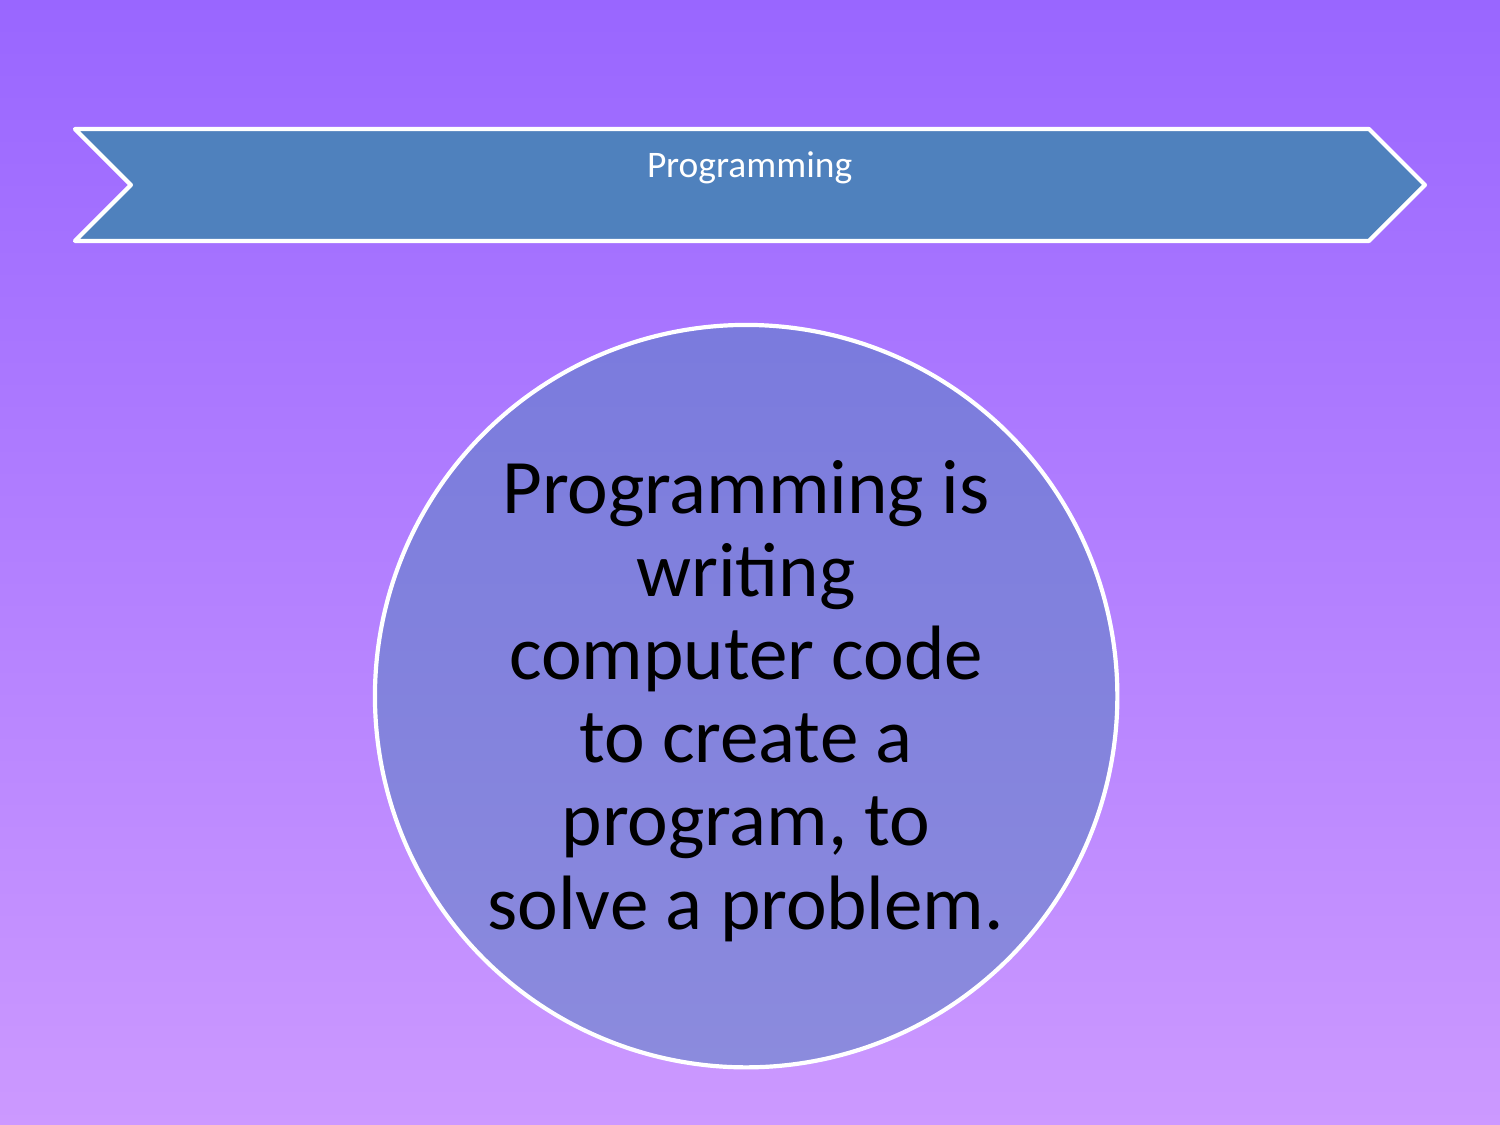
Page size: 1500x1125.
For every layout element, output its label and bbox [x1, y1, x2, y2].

text_box [74, 44, 1426, 324]
list [74, 324, 1426, 1068]
